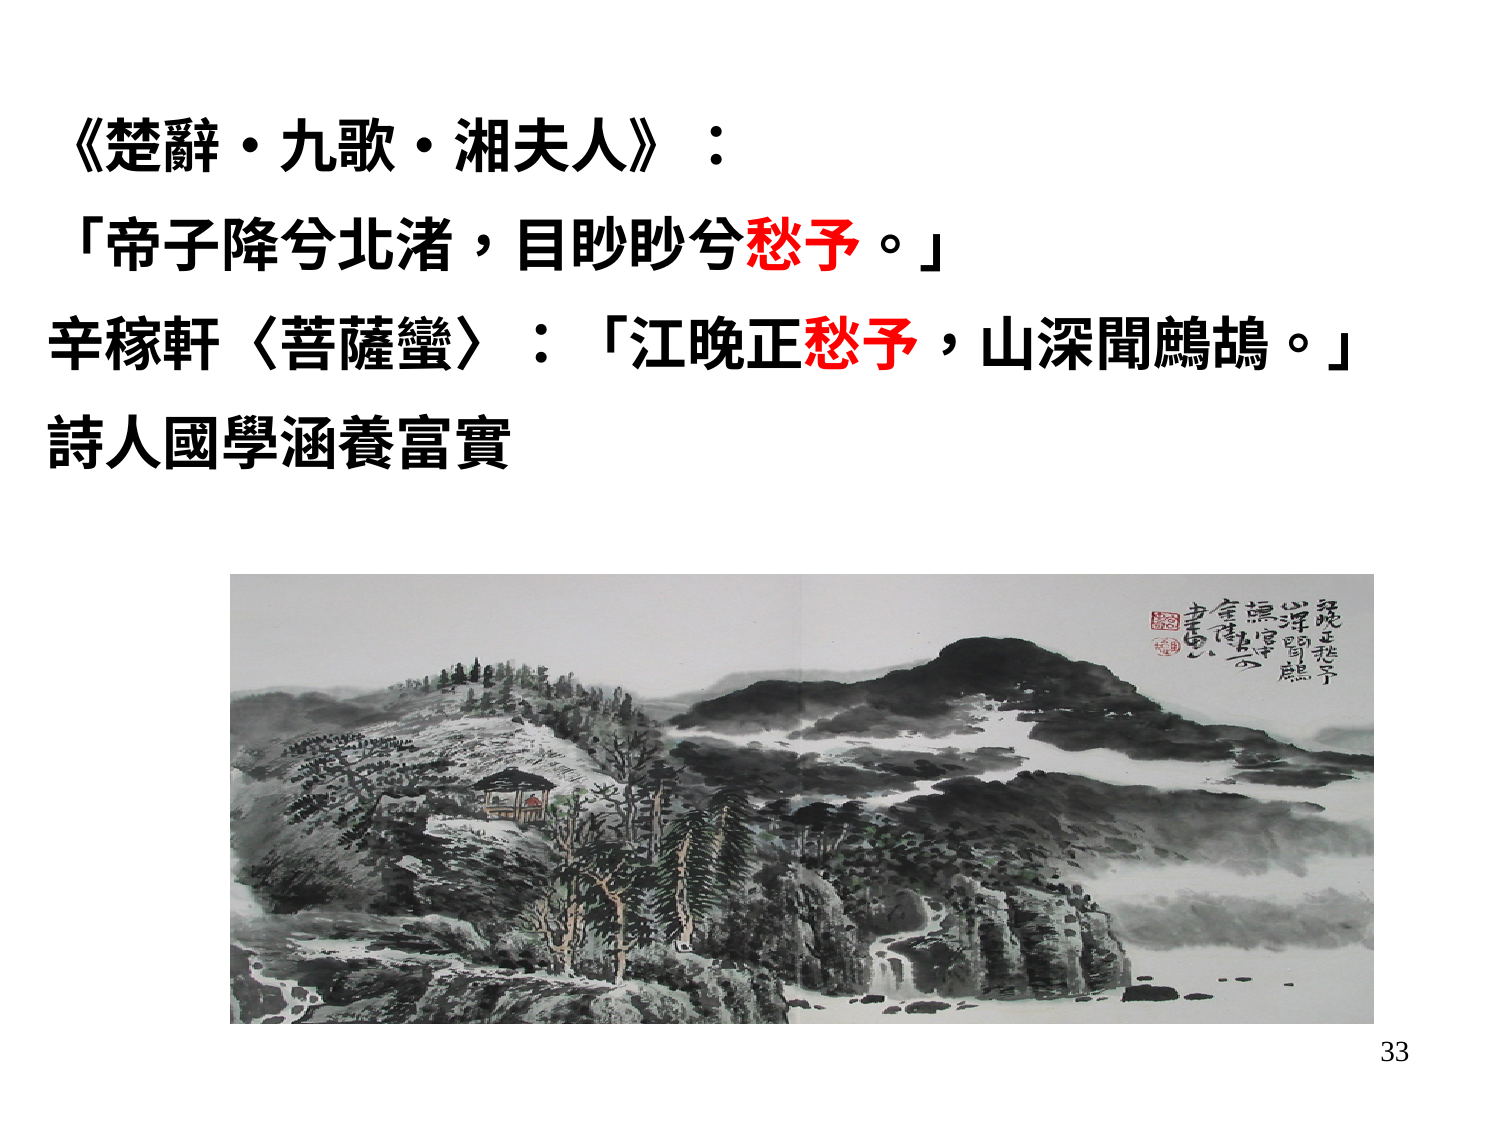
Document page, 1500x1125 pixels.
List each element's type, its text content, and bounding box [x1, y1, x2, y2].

slide_number 33 [1074, 1024, 1426, 1103]
text_box 《楚辭‧九歌‧湘夫人》： 「帝子降兮北渚，目眇眇兮愁予。」 辛稼軒〈菩薩蠻〉：「江晚正愁予，山深聞鷓鴣。」 詩人國學涵養富實 [31, 101, 1500, 484]
picture [229, 573, 1375, 1025]
